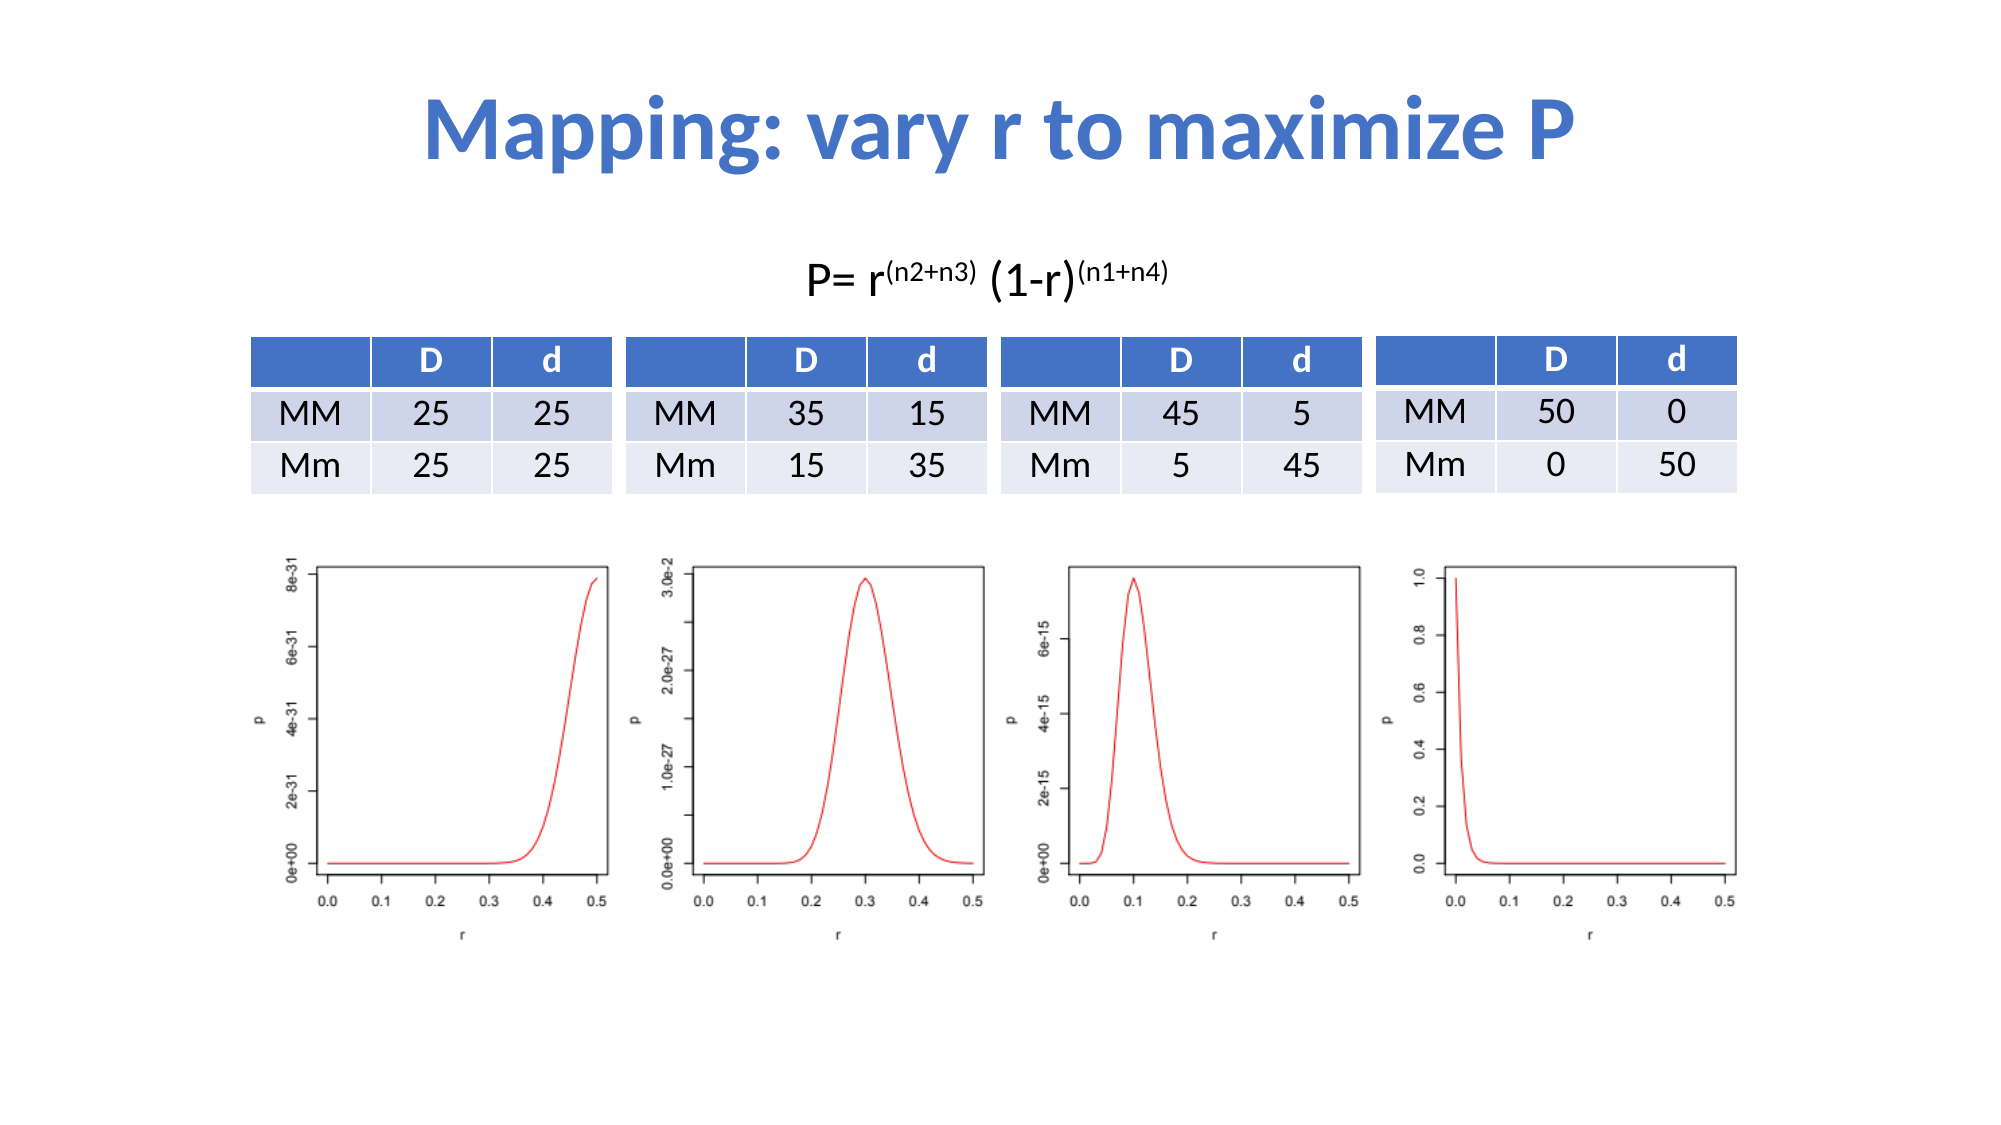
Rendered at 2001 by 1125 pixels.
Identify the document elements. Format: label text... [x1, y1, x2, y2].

text_box P= r(n2+n3) (1-r)(n1+n4) [724, 238, 1250, 314]
picture [249, 558, 1750, 957]
title Mapping: vary r to maximize P [137, 21, 1863, 239]
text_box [249, 335, 1738, 517]
